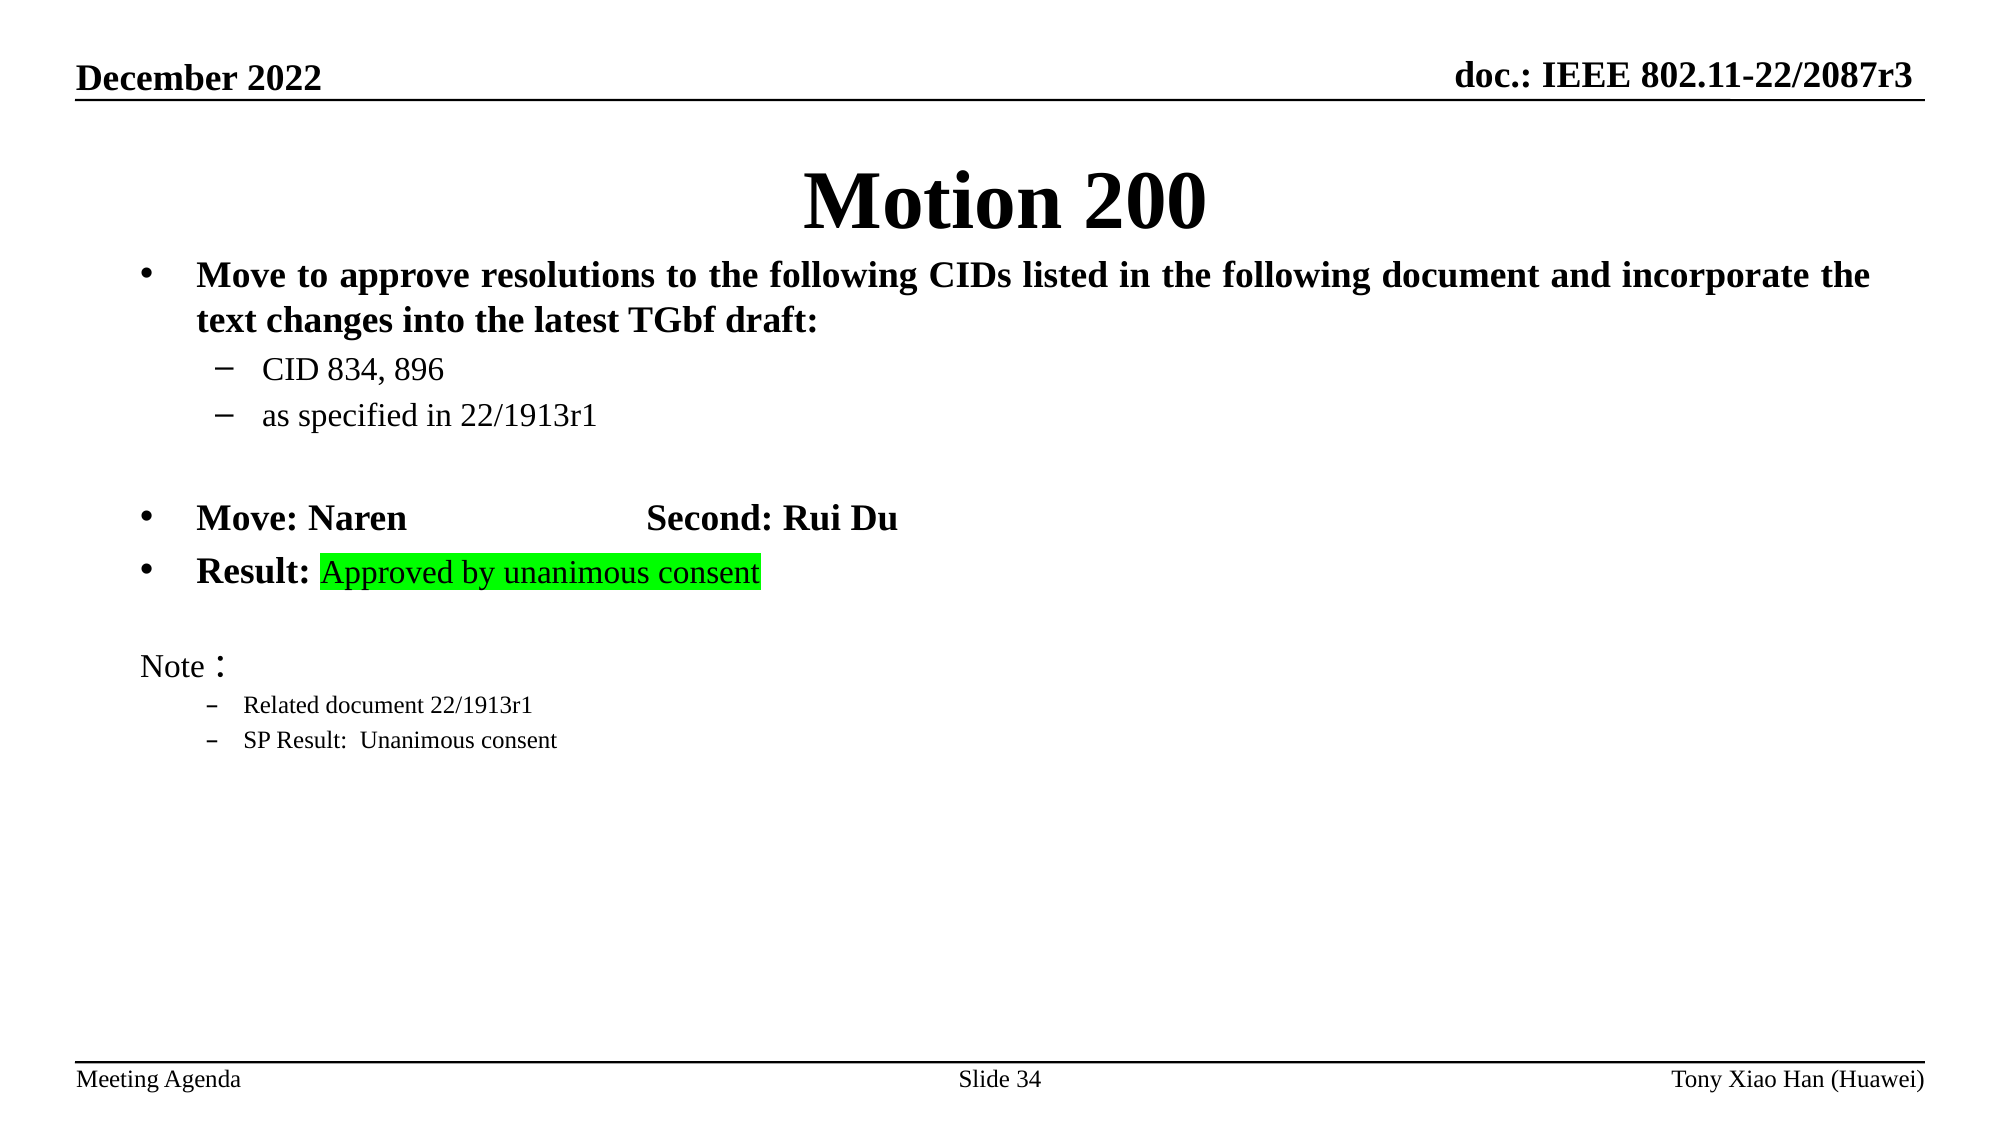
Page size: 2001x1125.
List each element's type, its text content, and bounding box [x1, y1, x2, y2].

text_box Motion 200 [368, 137, 1644, 212]
text_box Move to approve resolutions to the following CIDs listed in the following document and incorporate the text changes into the latest TGbf draft: CID 834, 896 as specified in 22/1913r1 Move: Naren Second: Rui Du Result: Approved by unanimous consent Note： Related document 22/1913r1 SP Result: Unanimous consent [125, 212, 1888, 900]
